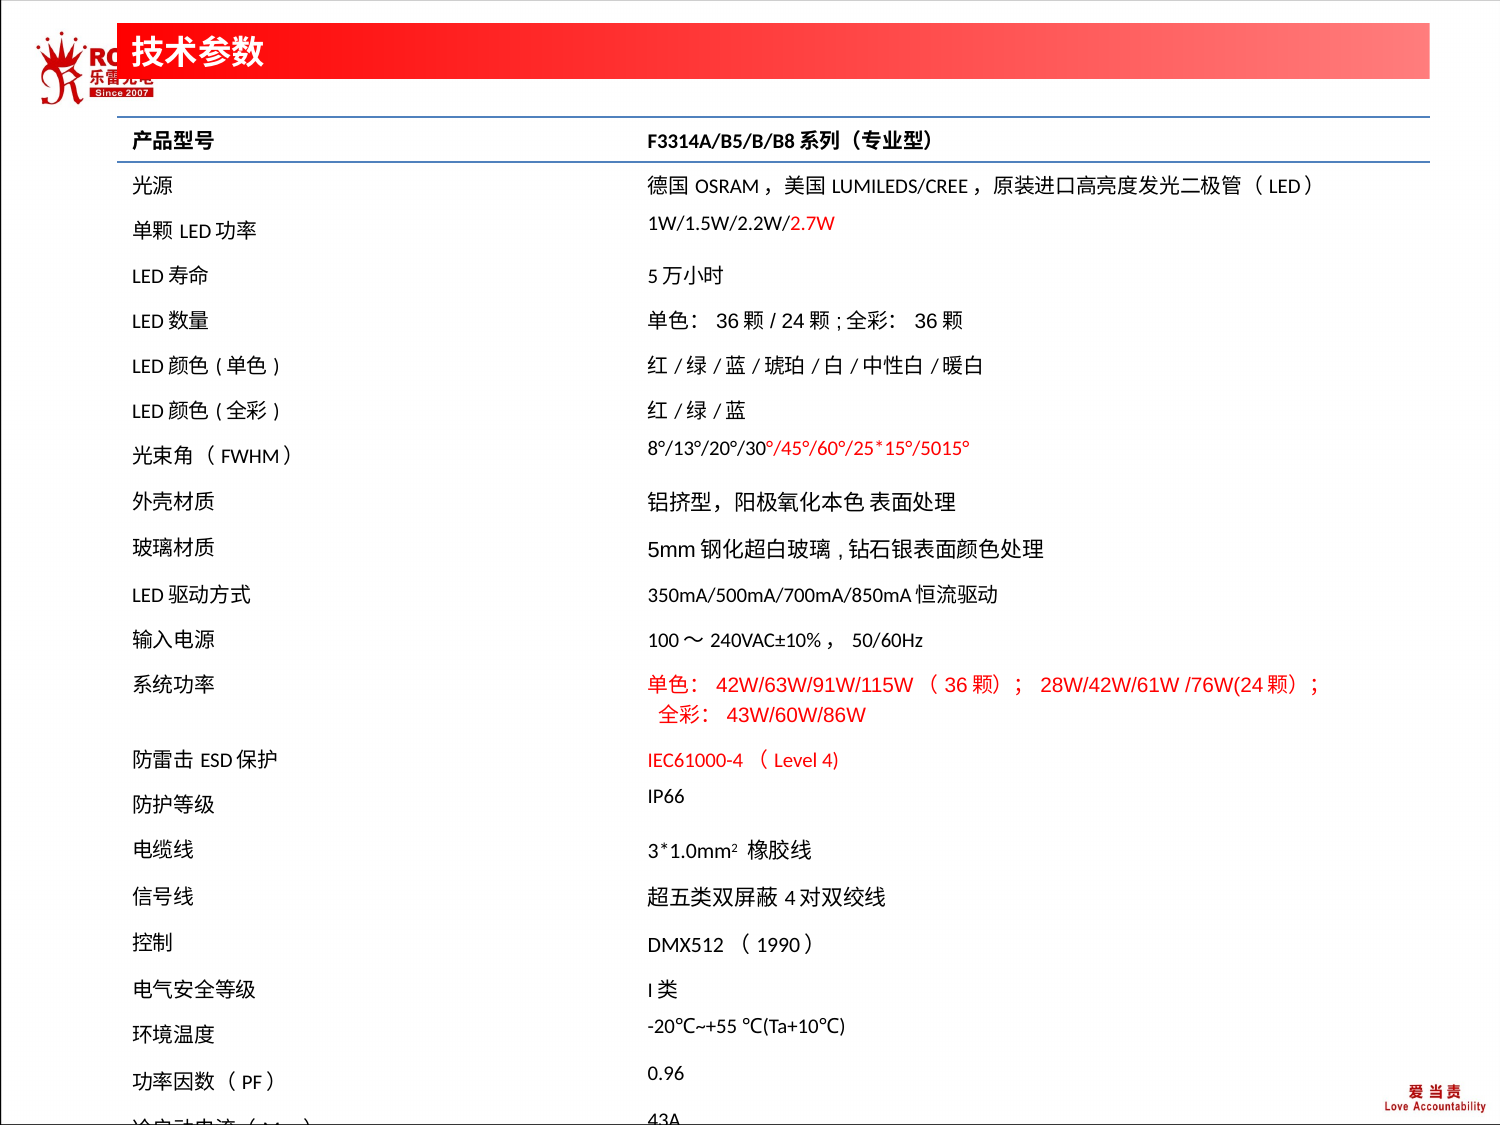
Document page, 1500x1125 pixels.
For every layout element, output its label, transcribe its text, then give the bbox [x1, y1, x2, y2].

picture [0, 0, 1500, 1125]
table_cell 输入电源 [117, 616, 633, 661]
table_cell -20℃~+55 ℃(Ta+10℃) [633, 1011, 1430, 1058]
table_cell 电缆线 [117, 826, 633, 873]
table_cell 100～240VAC±10%，50/60Hz [633, 616, 1430, 661]
table_cell IEC61000-4（Level 4) [633, 736, 1430, 781]
table_cell LED寿命 [117, 252, 633, 297]
table_cell 系统功率 [117, 661, 633, 736]
table_cell 控制 [117, 919, 633, 966]
table_cell 红/绿/蓝 [633, 388, 1430, 433]
table_cell 电气安全等级 [117, 966, 633, 1011]
table_cell 铝挤型，阳极氧化本色 表面处理 [633, 478, 1430, 524]
table_cell 光束角（FWHM） [117, 433, 633, 478]
table_cell 德国OSRAM，美国LUMILEDS/CREE，原装进口高亮度发光二极管（LED） [633, 163, 1430, 207]
table_cell I类 [633, 966, 1430, 1011]
table_cell LED颜色(全彩) [117, 388, 633, 433]
table_cell 防雷击ESD保护 [117, 736, 633, 781]
table_cell DMX512（1990） [633, 919, 1430, 966]
table_cell 3*1.0mm2 橡胶线 [633, 826, 1430, 873]
table_cell 信号线 [117, 873, 633, 919]
table_cell 43A [633, 1105, 1430, 1125]
table_cell 1W/1.5W/2.2W/2.7W [633, 207, 1430, 252]
table_cell 350mA/500mA/700mA/850mA恒流驱动 [633, 571, 1430, 616]
text_box 技术参数 [117, 23, 1430, 79]
table_header F3314A/B5/B/B8系列（专业型） [633, 118, 1430, 161]
table_cell IP66 [633, 781, 1430, 826]
table_cell 超五类双屏蔽4对双绞线 [633, 873, 1430, 919]
table_cell 光源 [117, 163, 633, 207]
table_cell 玻璃材质 [117, 524, 633, 571]
table_cell 单色：36颗/ 24颗;全彩：36颗 [633, 297, 1430, 342]
table_cell 8°/13°/20°/30°/45°/60°/25*15°/5015° [633, 433, 1430, 478]
table_cell LED驱动方式 [117, 571, 633, 616]
table_cell LED数量 [117, 297, 633, 342]
table_cell 环境温度 [117, 1011, 633, 1058]
table_cell 功率因数（PF） [117, 1058, 633, 1105]
table_cell 0.96 [633, 1058, 1430, 1105]
table_cell 防护等级 [117, 781, 633, 826]
table_cell 红/绿/蓝/琥珀/白/中性白/暖白 [633, 342, 1430, 388]
table_cell 5mm钢化超白玻璃,钻石银表面颜色处理 [633, 524, 1430, 571]
table_cell 5万小时 [633, 252, 1430, 297]
table_cell 单色：42W/63W/91W/115W（36颗）；28W/42W/61W /76W(24颗）； 全彩：43W/60W/86W [633, 661, 1430, 736]
table_cell 单颗LED功率 [117, 207, 633, 252]
table_cell 外壳材质 [117, 478, 633, 524]
table_header 产品型号 [117, 118, 633, 161]
table_cell 冷启动电流（Max） [117, 1105, 633, 1125]
table_cell LED颜色(单色) [117, 342, 633, 388]
